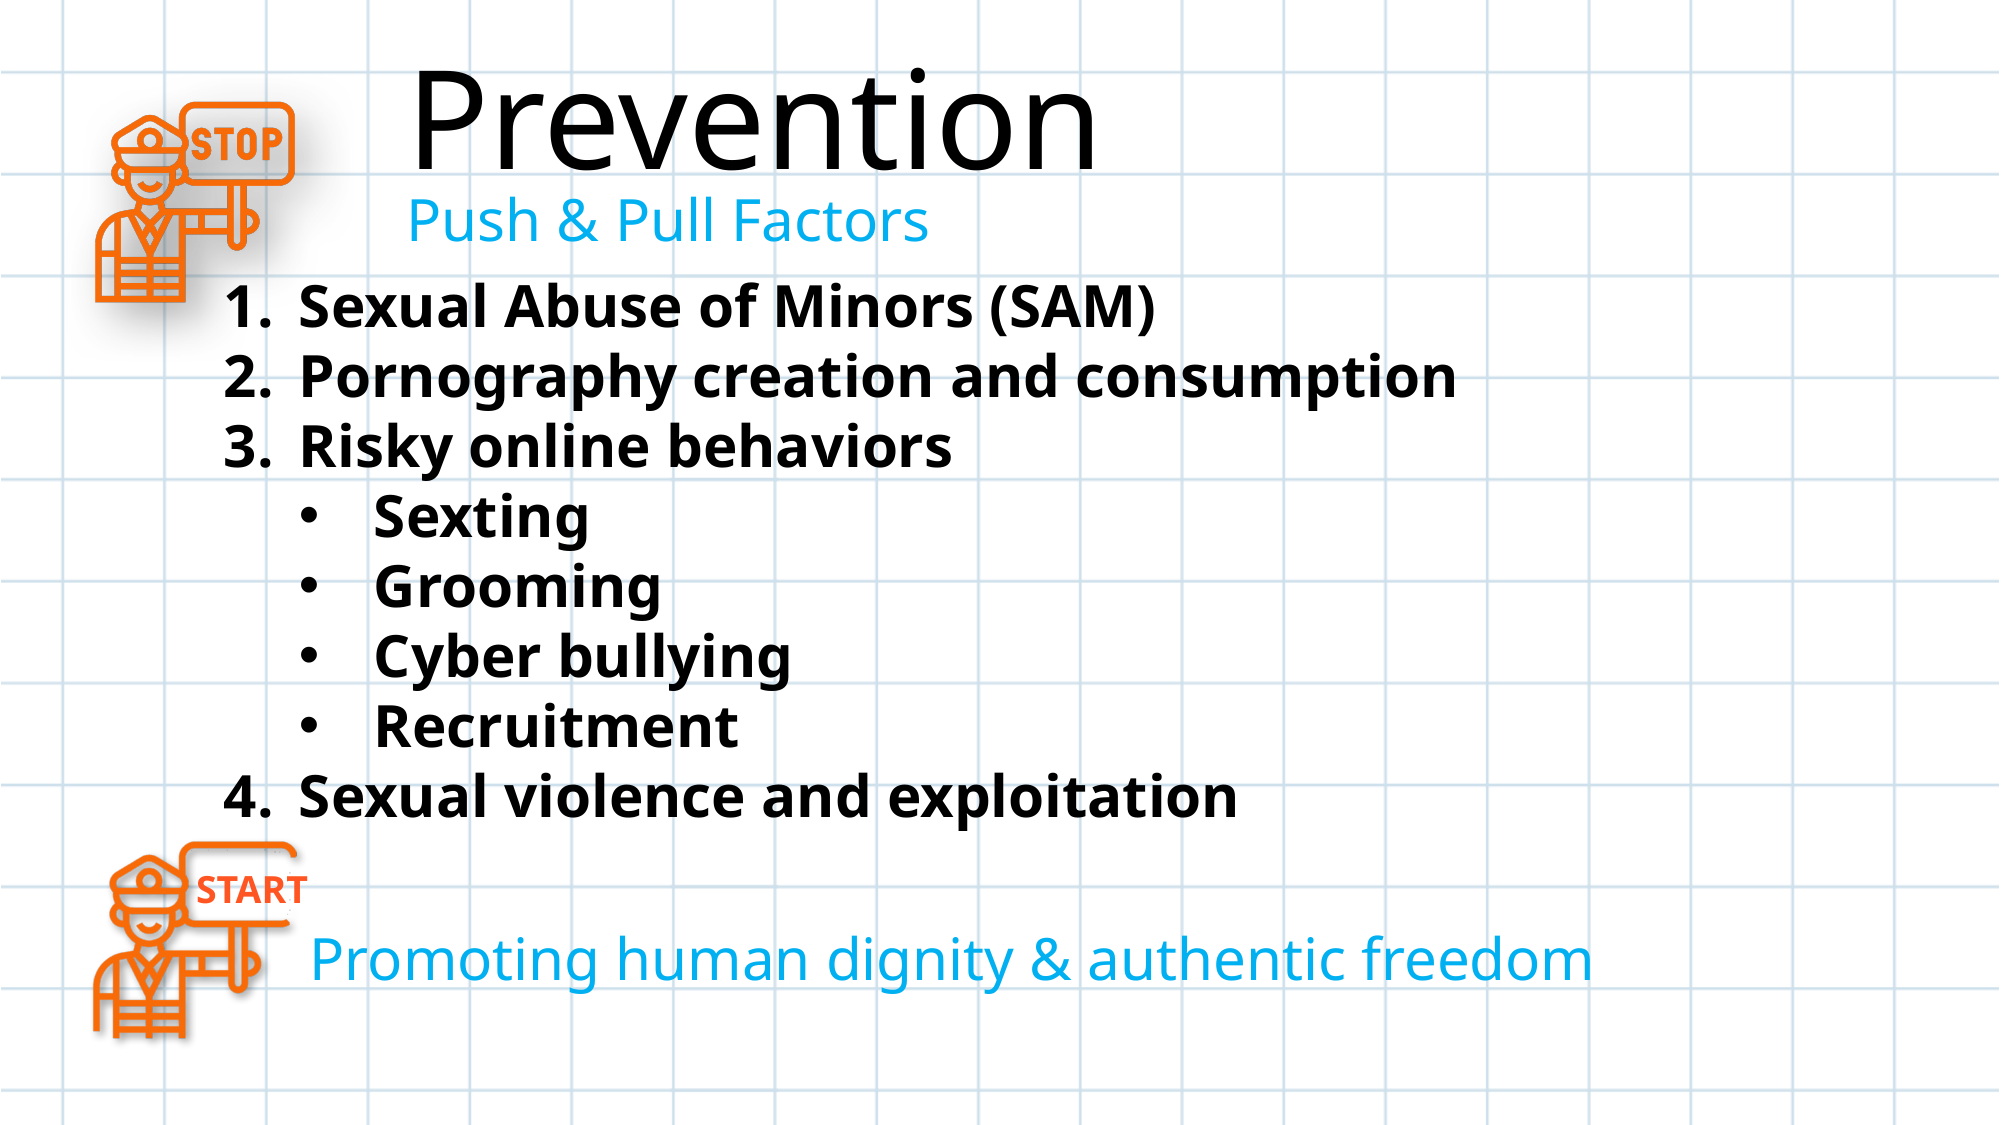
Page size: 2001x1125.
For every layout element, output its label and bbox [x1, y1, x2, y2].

picture [1, 0, 1999, 1125]
list [89, 99, 296, 304]
